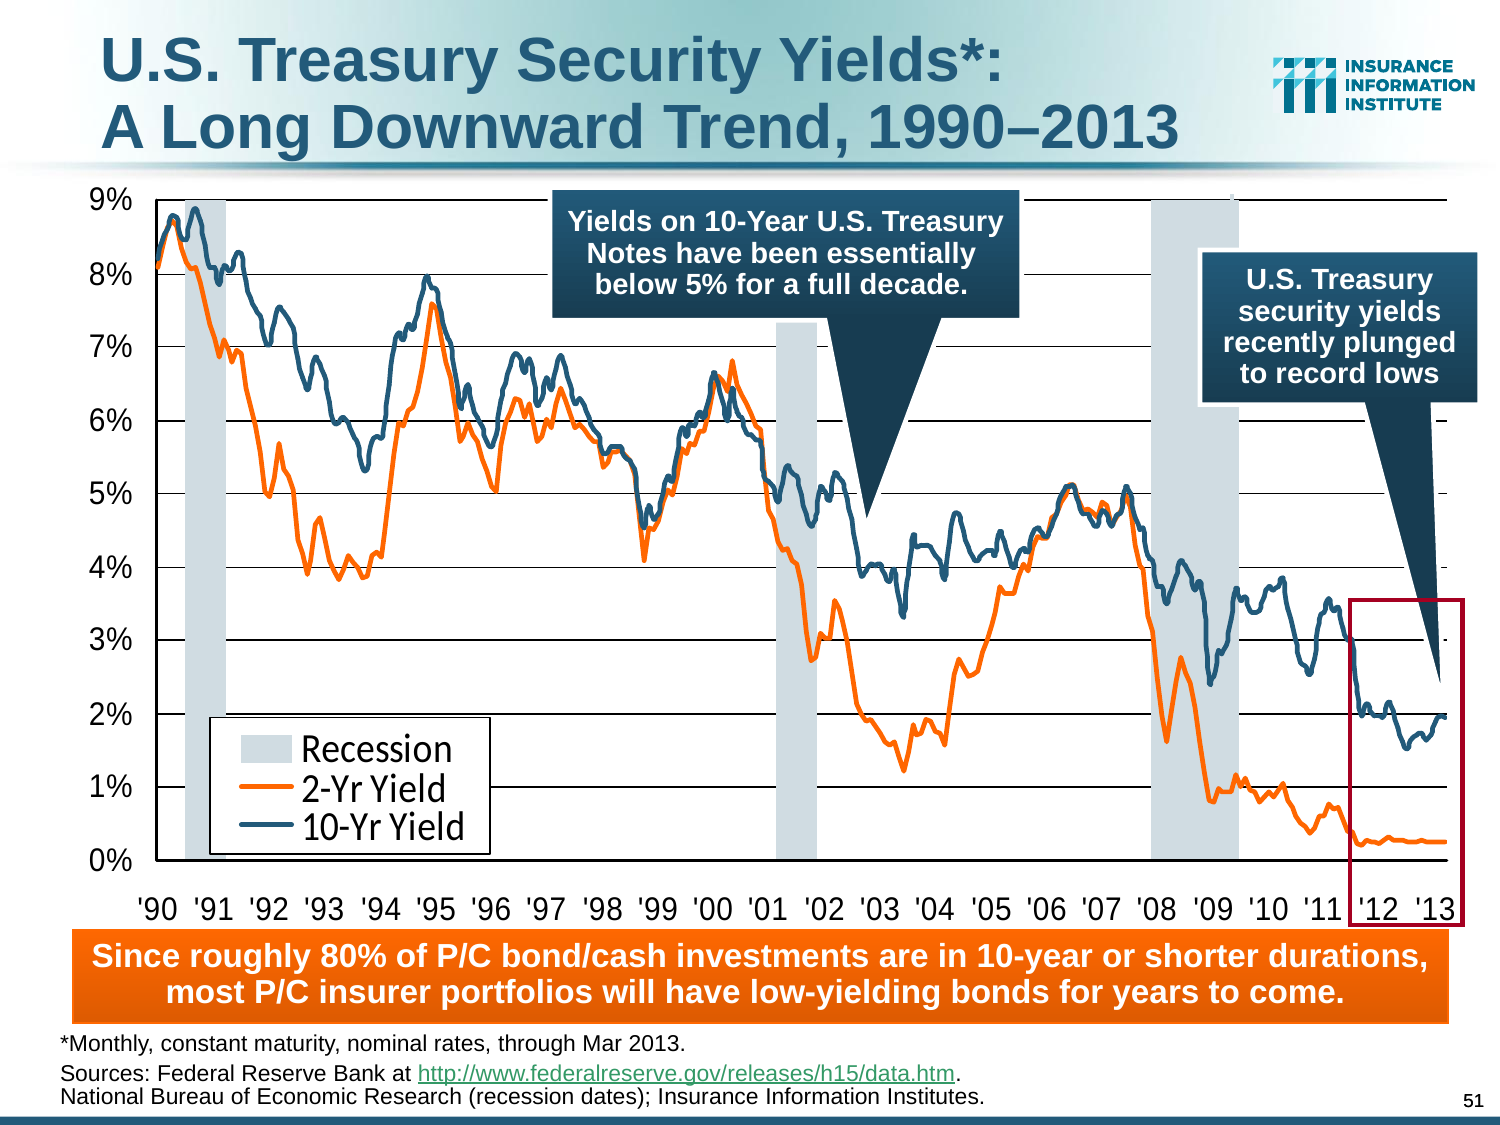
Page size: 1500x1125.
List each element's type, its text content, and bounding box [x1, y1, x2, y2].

text_box Since roughly 80% of P/C bond/cash investments are in 10-year or shorter durations, most P/C insurer portfolios will have low-yielding bonds for years to come. [73, 960, 1449, 1024]
text_box *Monthly, constant maturity, nominal rates, through Mar 2013. Sources: Federal Reserve Bank at http://www.federalreserve.gov/releases/h15/data.htm. National Bureau of Economic Research (recession dates); Insurance Information Institutes. [0, 1033, 1432, 1125]
slide_number 51 [1410, 1091, 1485, 1112]
text_box U.S. Treasury security yields recently plunged to record lows [1459, 249, 1480, 405]
text_box [1459, 600, 1463, 925]
title U.S. Treasury Security Yields*: A Long Downward Trend, 1990–2013 [92, 23, 1259, 158]
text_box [76, 160, 1455, 955]
picture [0, 0, 1500, 189]
